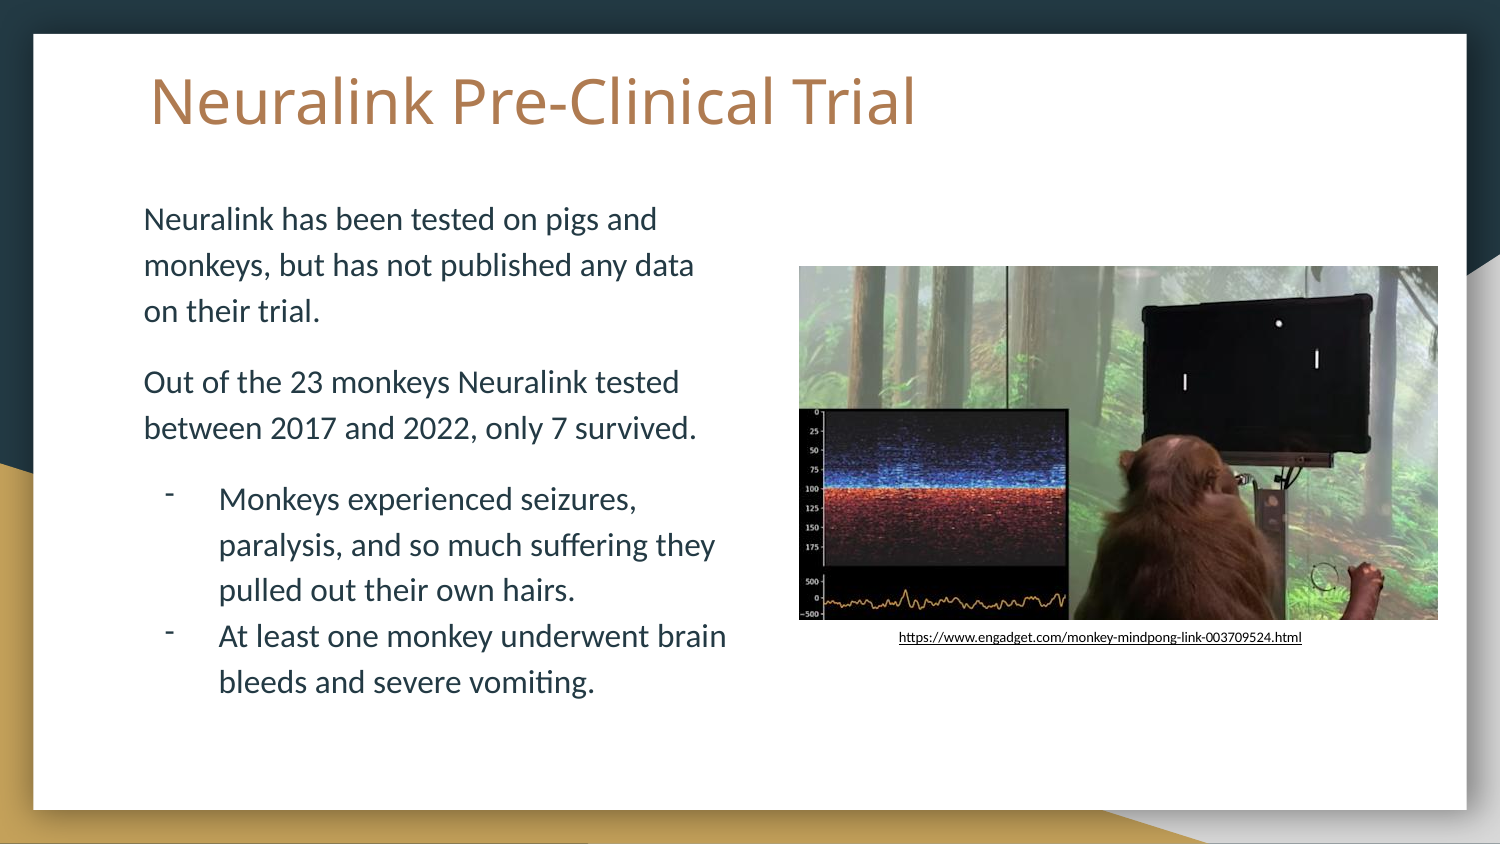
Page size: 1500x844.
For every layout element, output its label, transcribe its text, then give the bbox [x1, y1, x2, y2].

picture [799, 266, 1438, 620]
text_box https://www.engadget.com/monkey-mindpong-link-003709524.html [883, 628, 1353, 655]
title Neuralink Pre-Clinical Trial [134, 47, 1366, 204]
list Neuralink has been tested on pigs and monkeys, but has not published any data on their trial. Out of the 23 monkeys Neuralink tested between 2017 and 2022, only 7 survived. Monkeys experienced seizures, paralysis, and so much suffering they pulled out their own hairs. At least one monkey underwent brain bleeds and severe vomiting. [128, 176, 750, 747]
